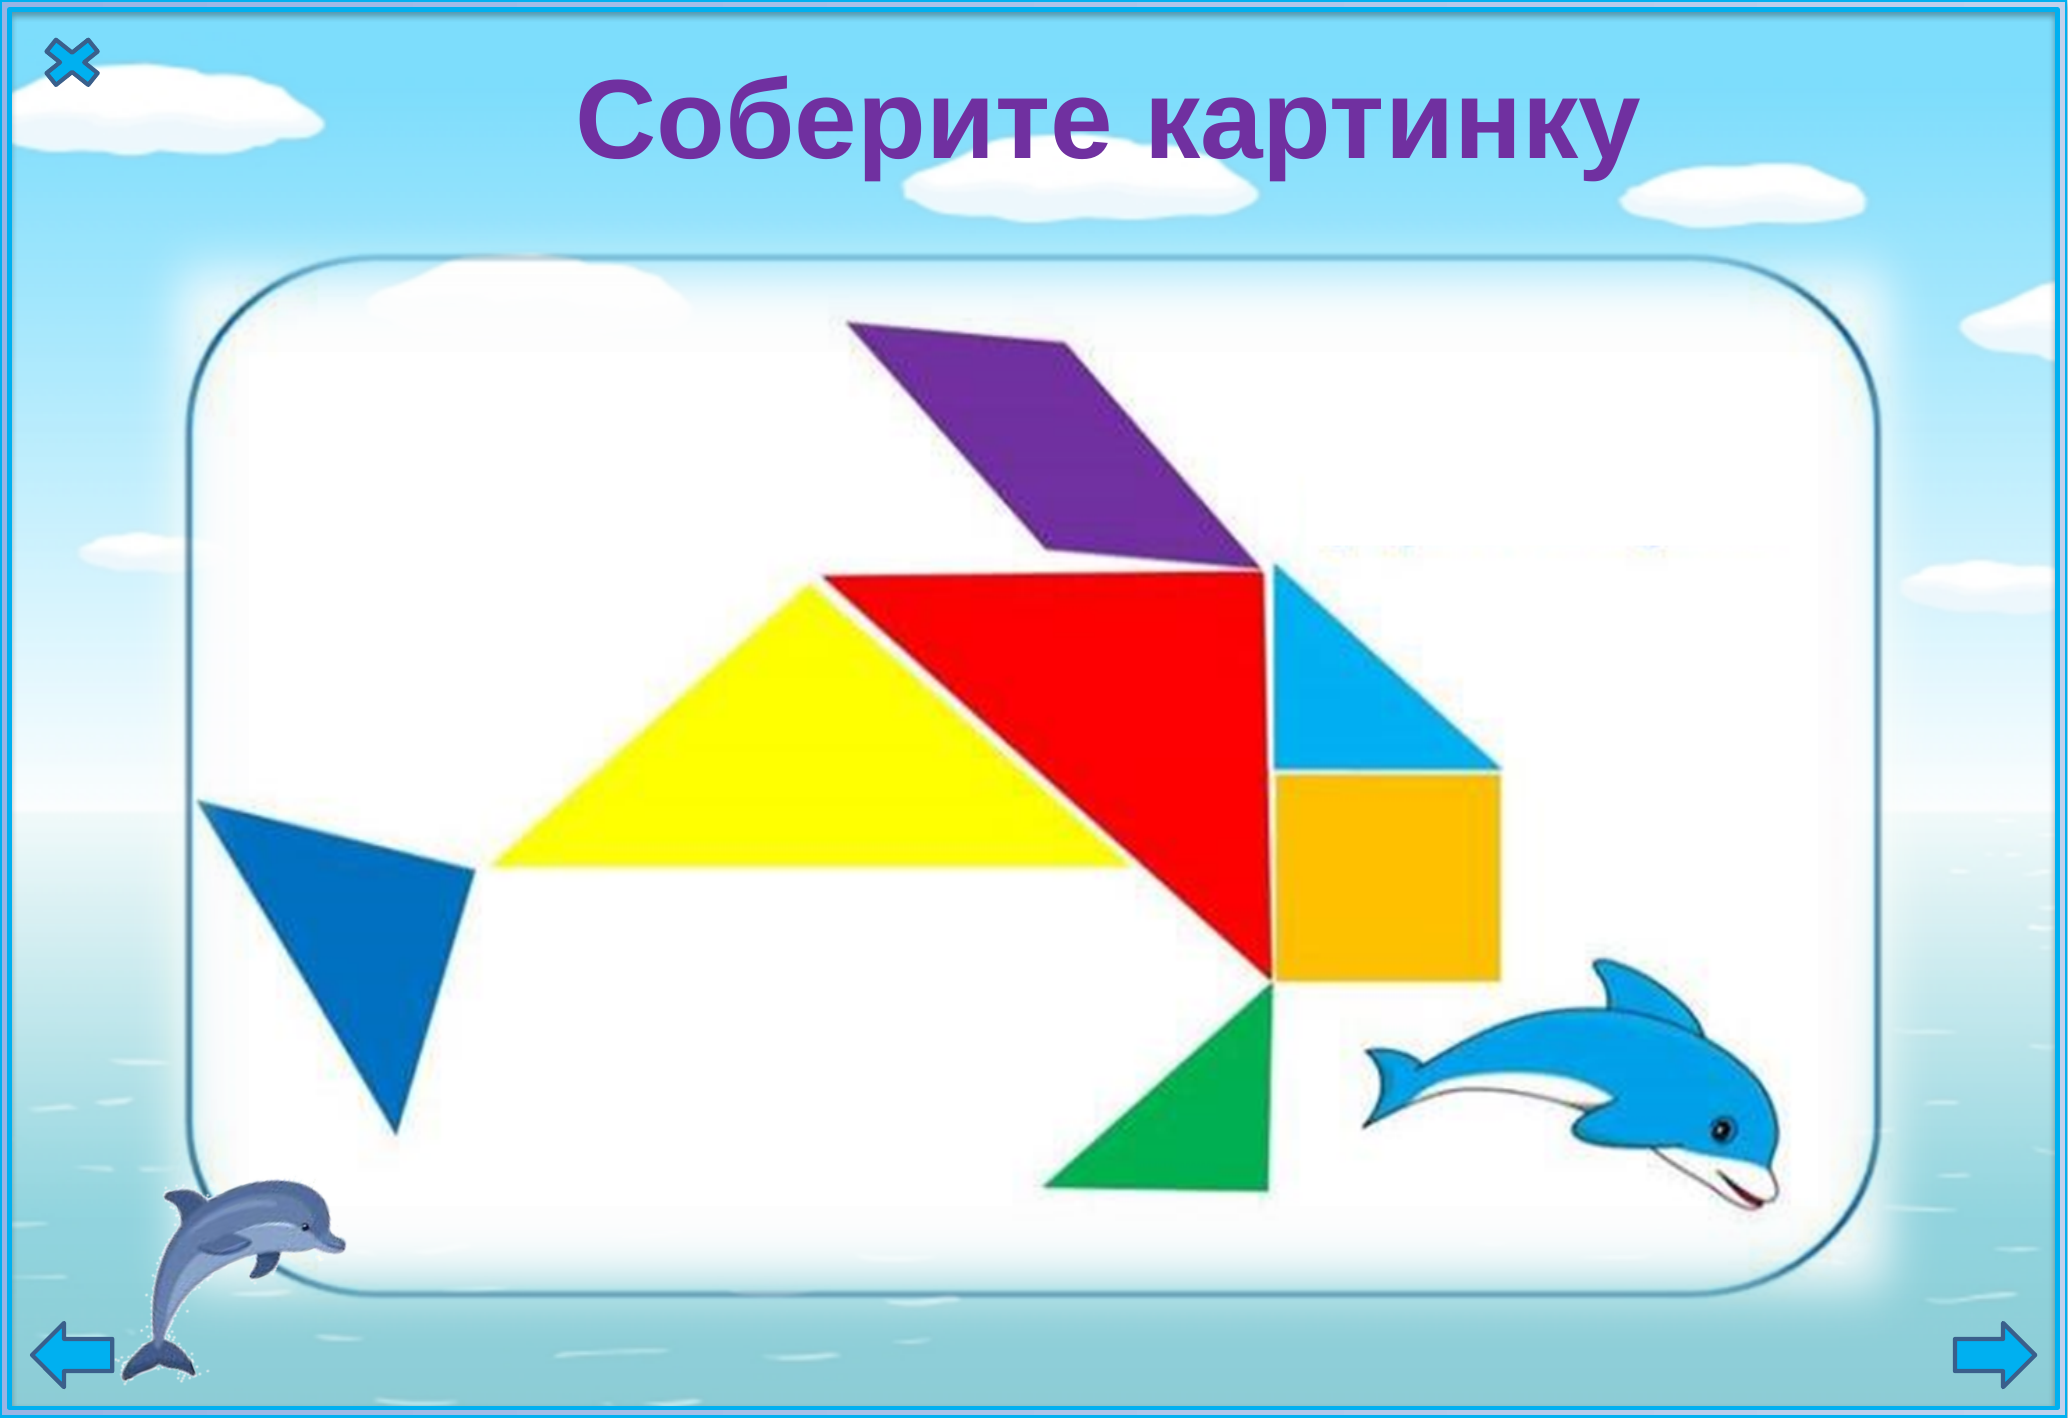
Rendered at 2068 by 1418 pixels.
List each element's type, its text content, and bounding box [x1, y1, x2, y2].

text_box [1952, 1321, 2038, 1390]
text_box Соберите картинку [228, 38, 1840, 189]
picture [43, 196, 1954, 1405]
text_box [0, 0, 2068, 1418]
text_box [29, 1321, 67, 1390]
text_box [44, 37, 100, 87]
